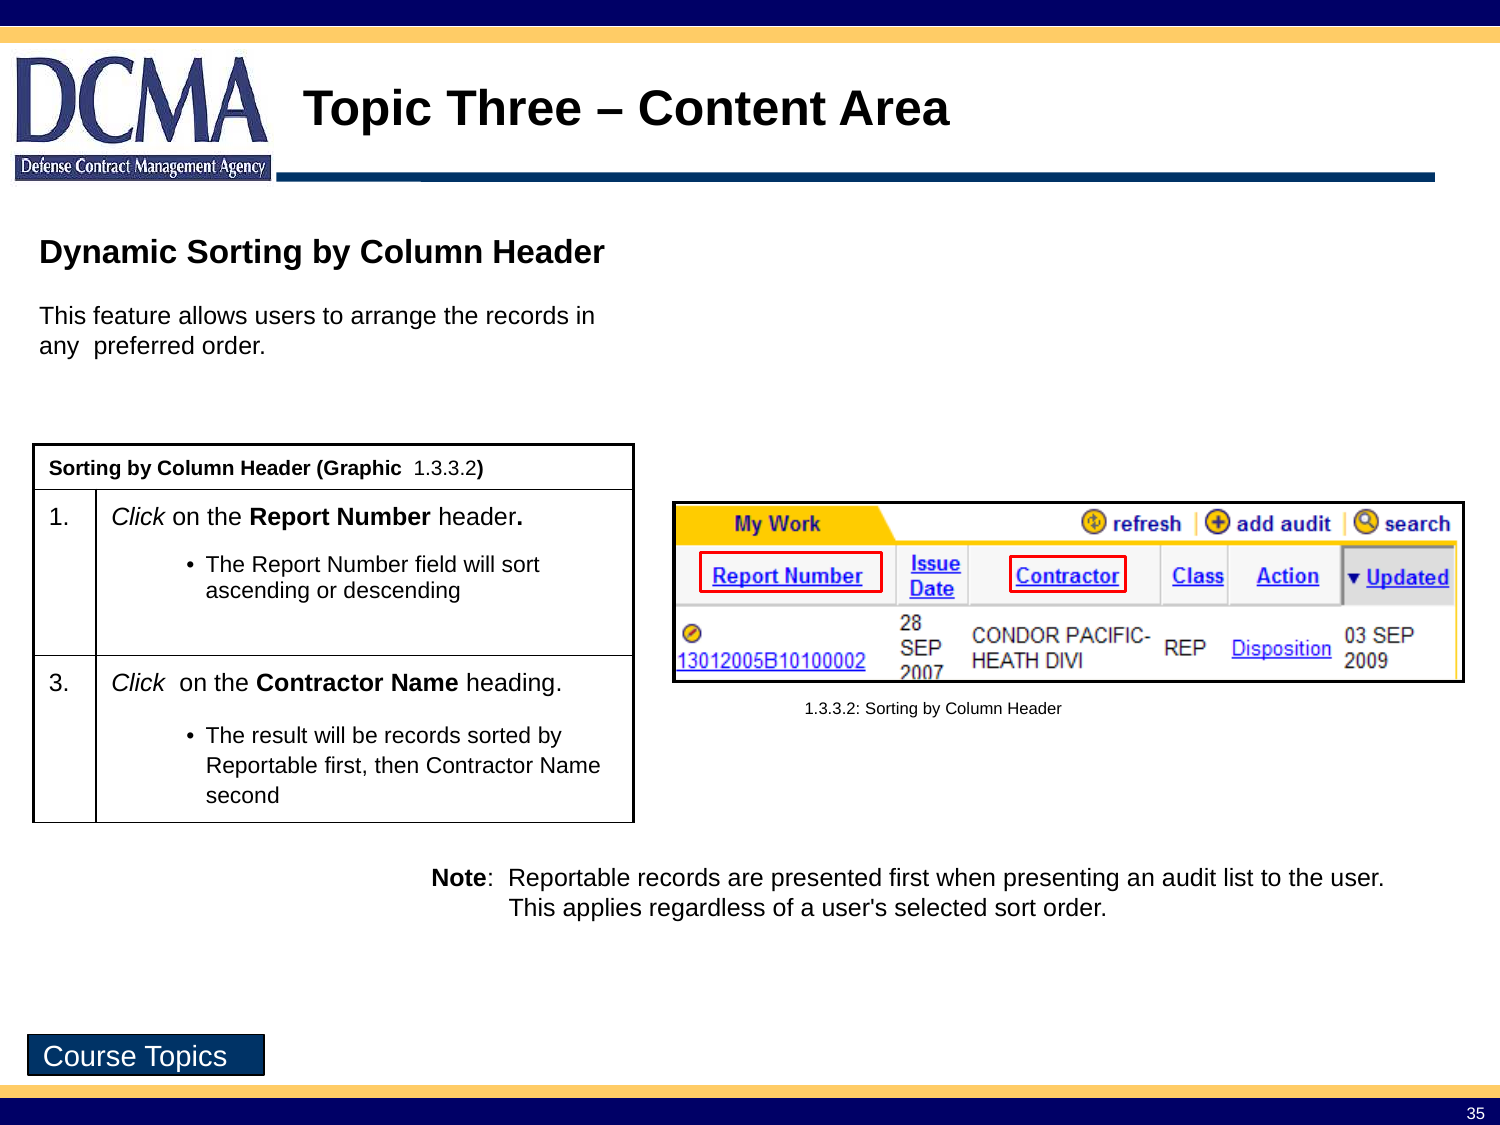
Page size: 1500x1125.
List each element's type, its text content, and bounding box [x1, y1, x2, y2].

text_box Dynamic Sorting by Column Header This feature allows users to arrange the records in any preferred order. [24, 222, 662, 572]
table_cell The Report Number field will sort ascending or descending [97, 545, 632, 655]
table_cell Click on the Report Number header. [97, 490, 632, 545]
table_cell 1. [35, 490, 95, 545]
text_box 1.3.3.2: Sorting by Column Header [789, 690, 1242, 726]
picture [10, 49, 274, 187]
table_cell 3. [35, 656, 95, 710]
text_box 35 [1149, 1095, 1500, 1125]
table_cell Click on the Contractor Name heading. [97, 656, 632, 710]
title Topic Three – Content Area [287, 46, 1500, 165]
text_box Note: Reportable records are presented first when presenting an audit list to the user. This applies regardless of a user's selected sort order. [416, 853, 1410, 959]
text_box Course Topics [28, 1034, 264, 1075]
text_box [675, 503, 1462, 681]
table_cell [35, 545, 95, 655]
table_header Sorting by Column Header (Graphic 1.3.3.2) [35, 446, 632, 489]
table_cell [35, 710, 95, 822]
table_cell The result will be records sorted by Reportable first, then Contractor Name second [97, 710, 632, 822]
